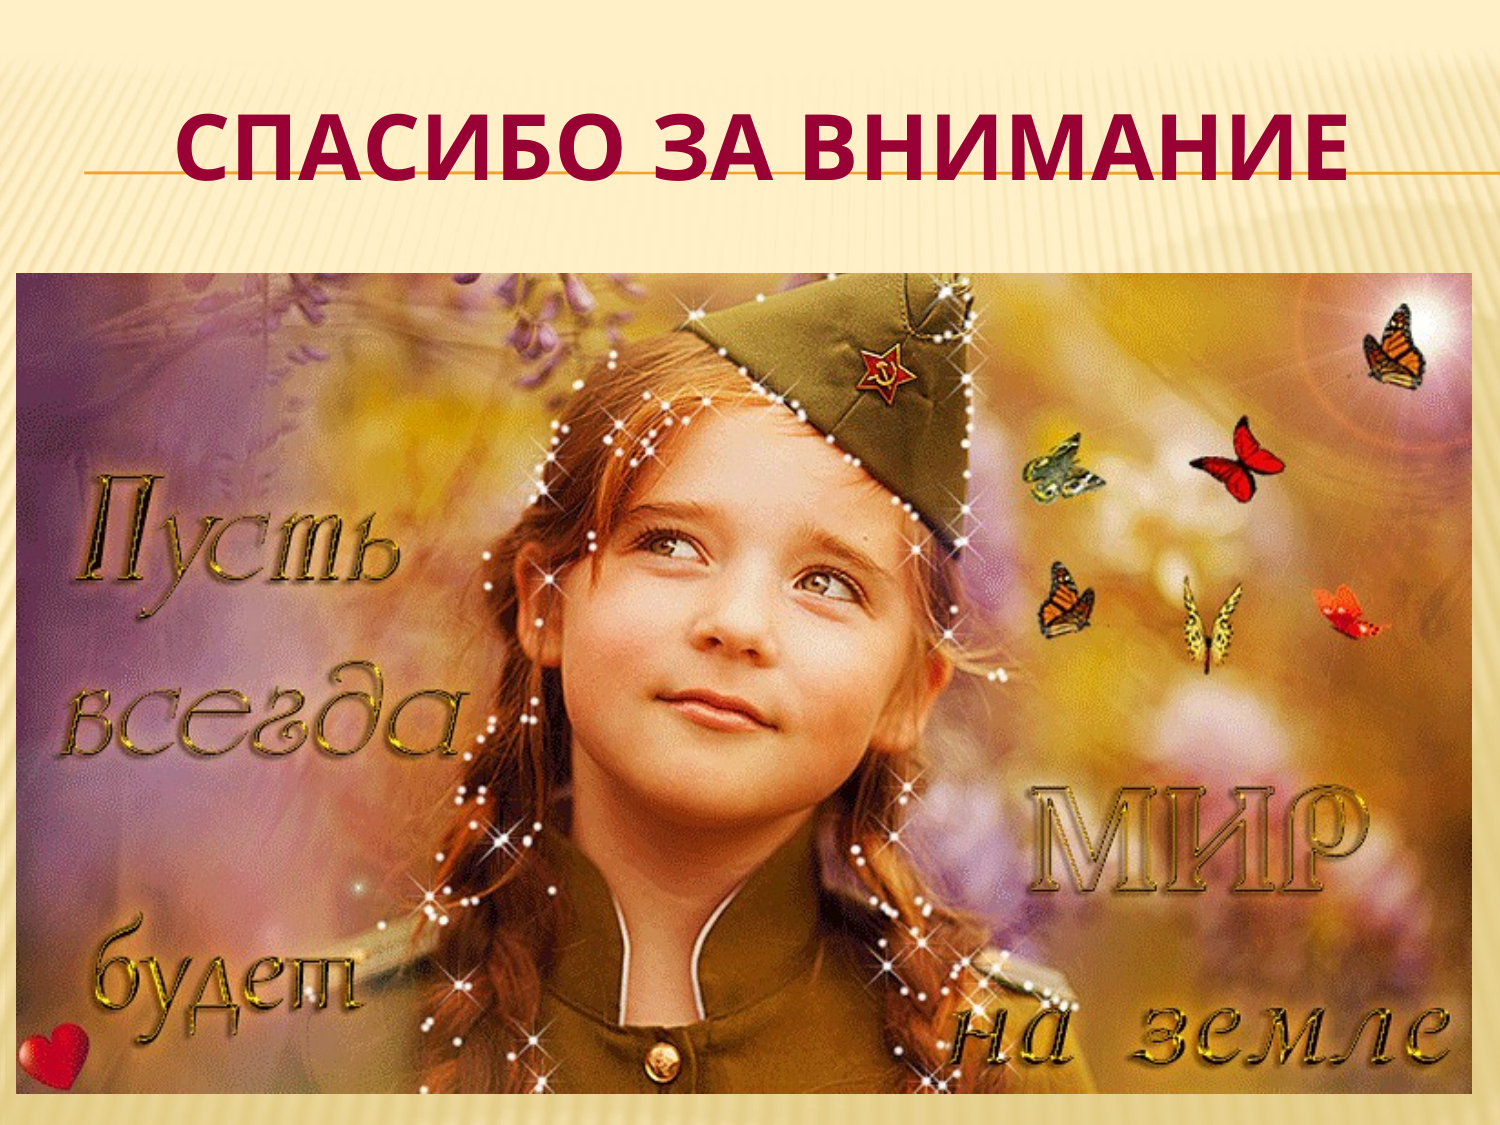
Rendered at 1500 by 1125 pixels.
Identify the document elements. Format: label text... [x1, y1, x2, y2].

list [16, 273, 1472, 1095]
title Спасибо за внимание [50, 75, 1475, 213]
